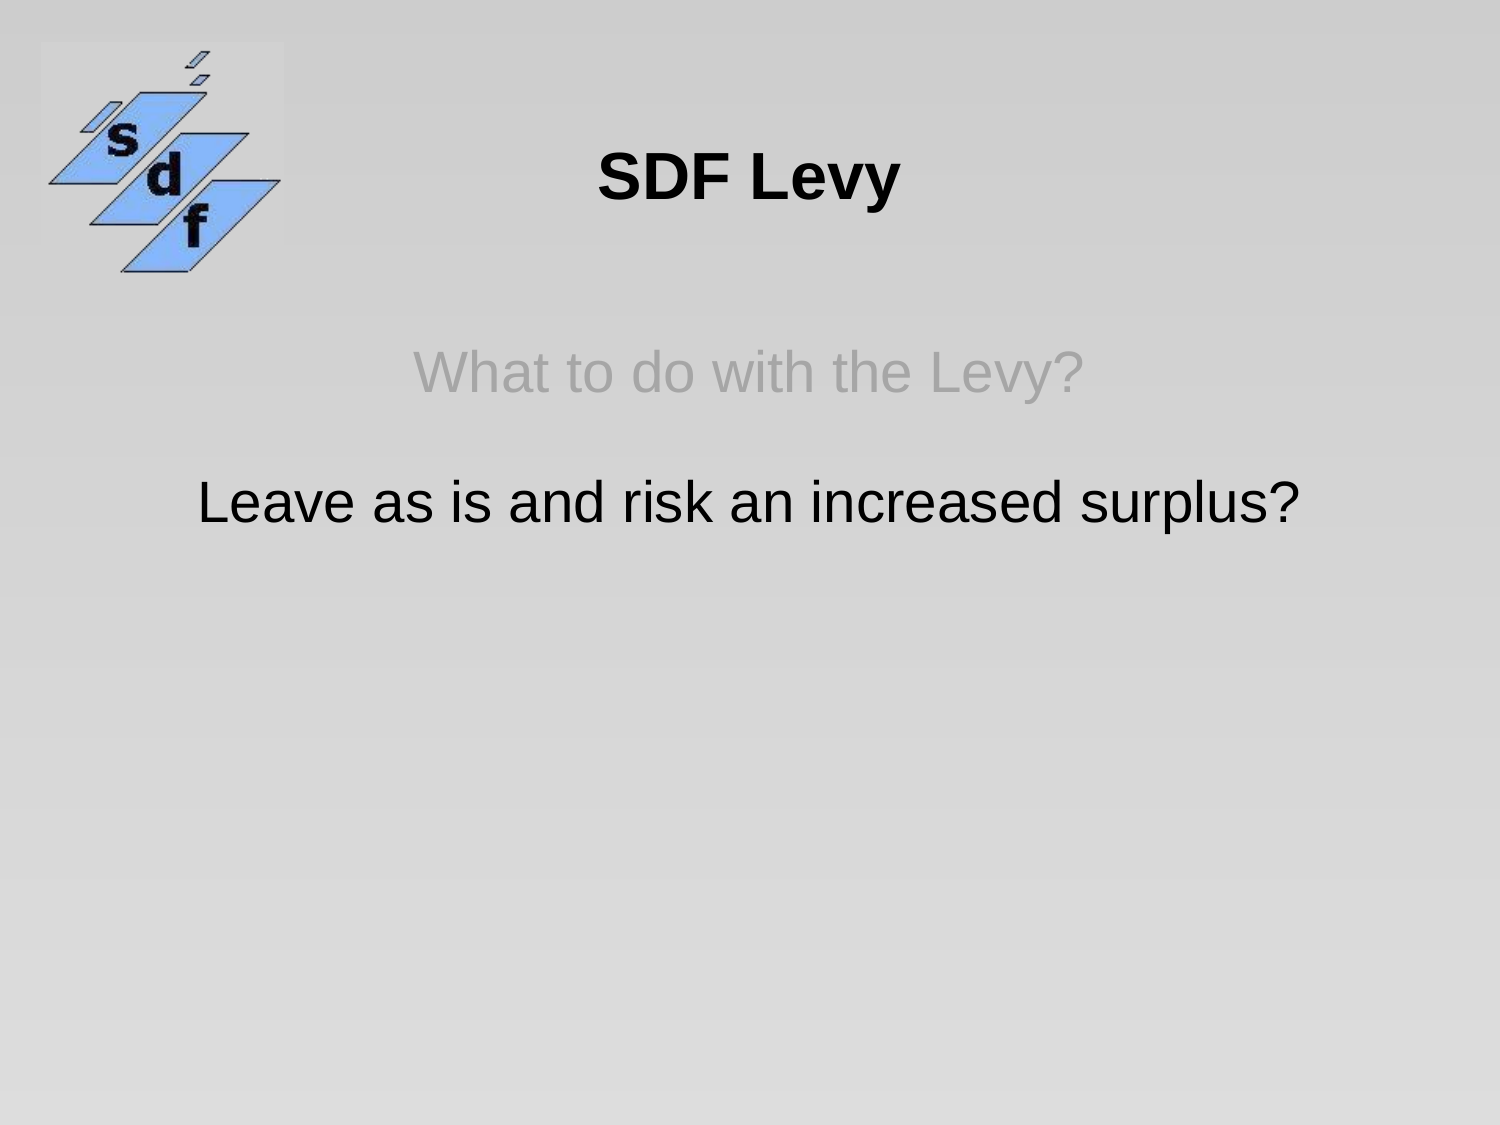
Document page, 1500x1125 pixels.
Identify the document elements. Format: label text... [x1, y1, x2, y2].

text_box SDF Levy [583, 125, 917, 221]
text_box What to do with the Levy? [106, 326, 1394, 411]
picture [40, 42, 284, 279]
text_box Leave as is and risk an increased surplus? [106, 456, 1394, 542]
